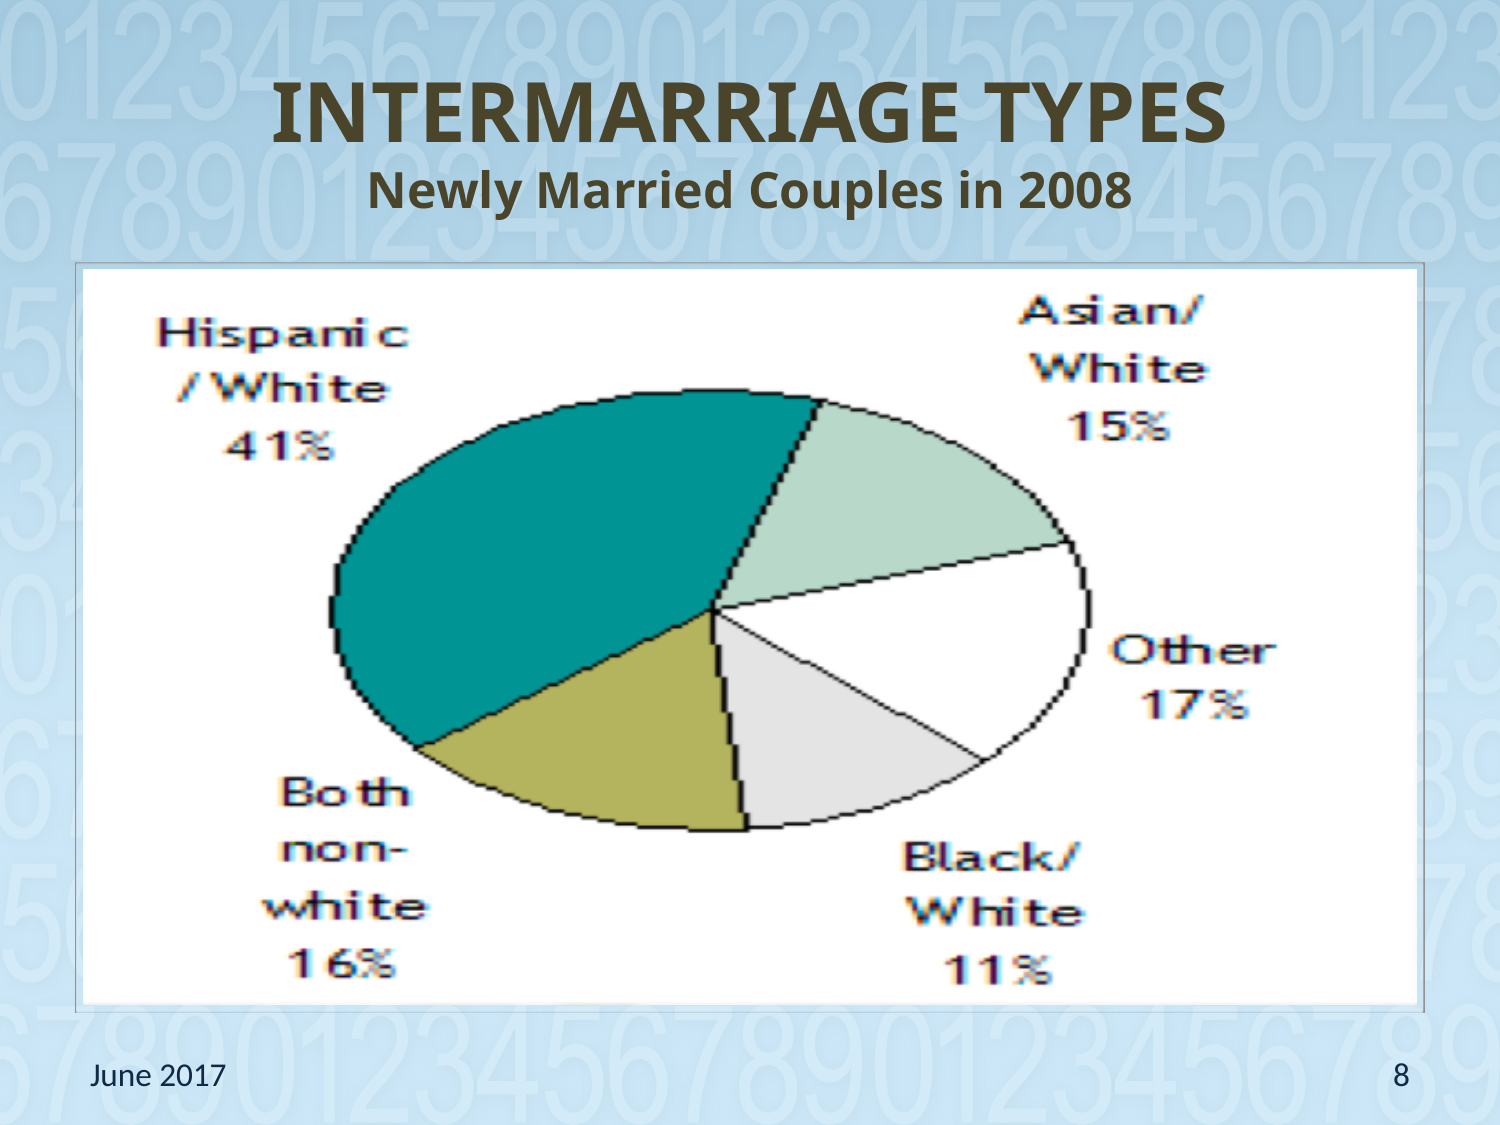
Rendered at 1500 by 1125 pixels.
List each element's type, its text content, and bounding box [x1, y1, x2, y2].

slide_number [75, 1042, 425, 1103]
picture [0, 0, 1500, 1125]
slide_number 8 [1074, 1042, 1425, 1103]
title INTERMARRIAGE TYPES Newly Married Couples in 2008 [75, 45, 1425, 233]
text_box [74, 262, 1426, 1013]
